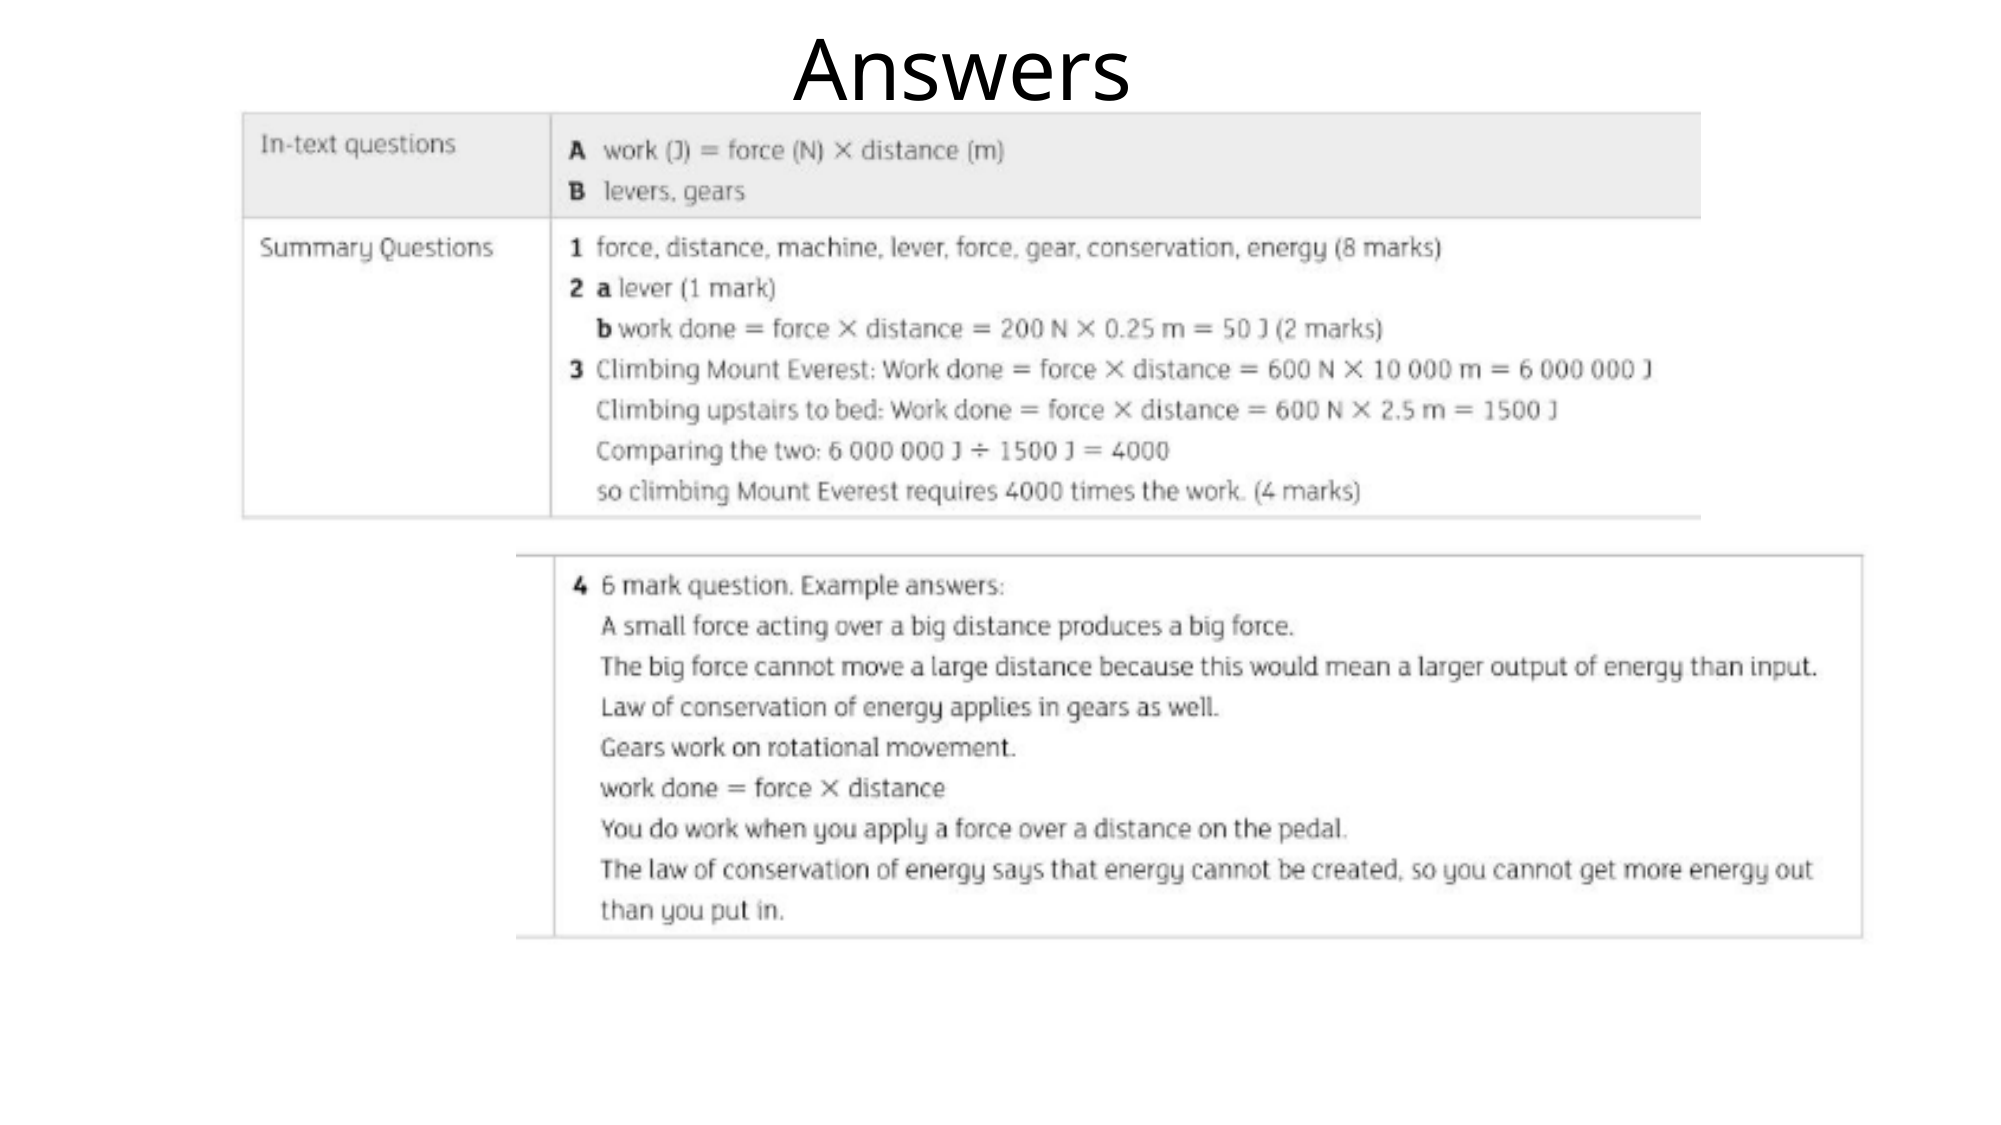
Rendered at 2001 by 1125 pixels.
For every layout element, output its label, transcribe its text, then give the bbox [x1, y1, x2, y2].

title Answers [101, 19, 1826, 127]
picture [226, 108, 1890, 954]
